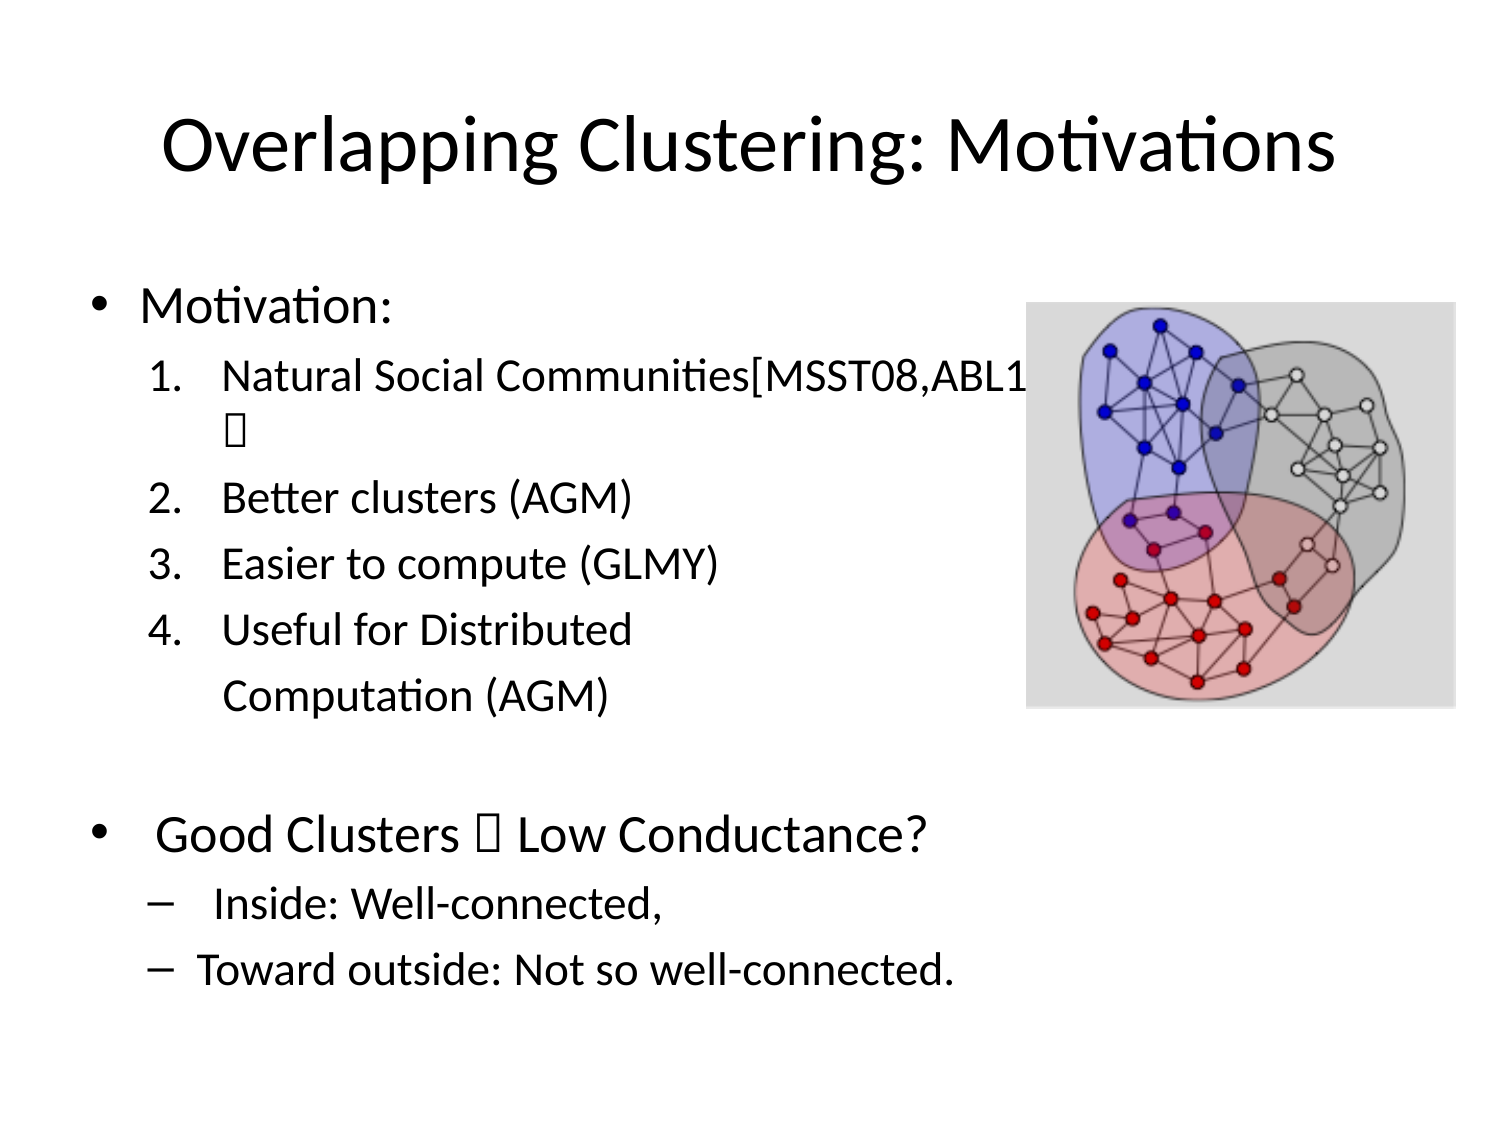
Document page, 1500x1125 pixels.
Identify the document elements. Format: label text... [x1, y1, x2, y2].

title Overlapping Clustering: Motivations [75, 45, 1425, 233]
list Motivation: Natural Social Communities[MSST08,ABL10,…]  Better clusters (AGM) Easier to compute (GLMY) Useful for Distributed Computation (AGM) Good Clusters  Low Conductance? Inside: Well-connected, Toward outside: Not so well-connected. [75, 262, 1138, 1005]
picture [1025, 301, 1456, 709]
